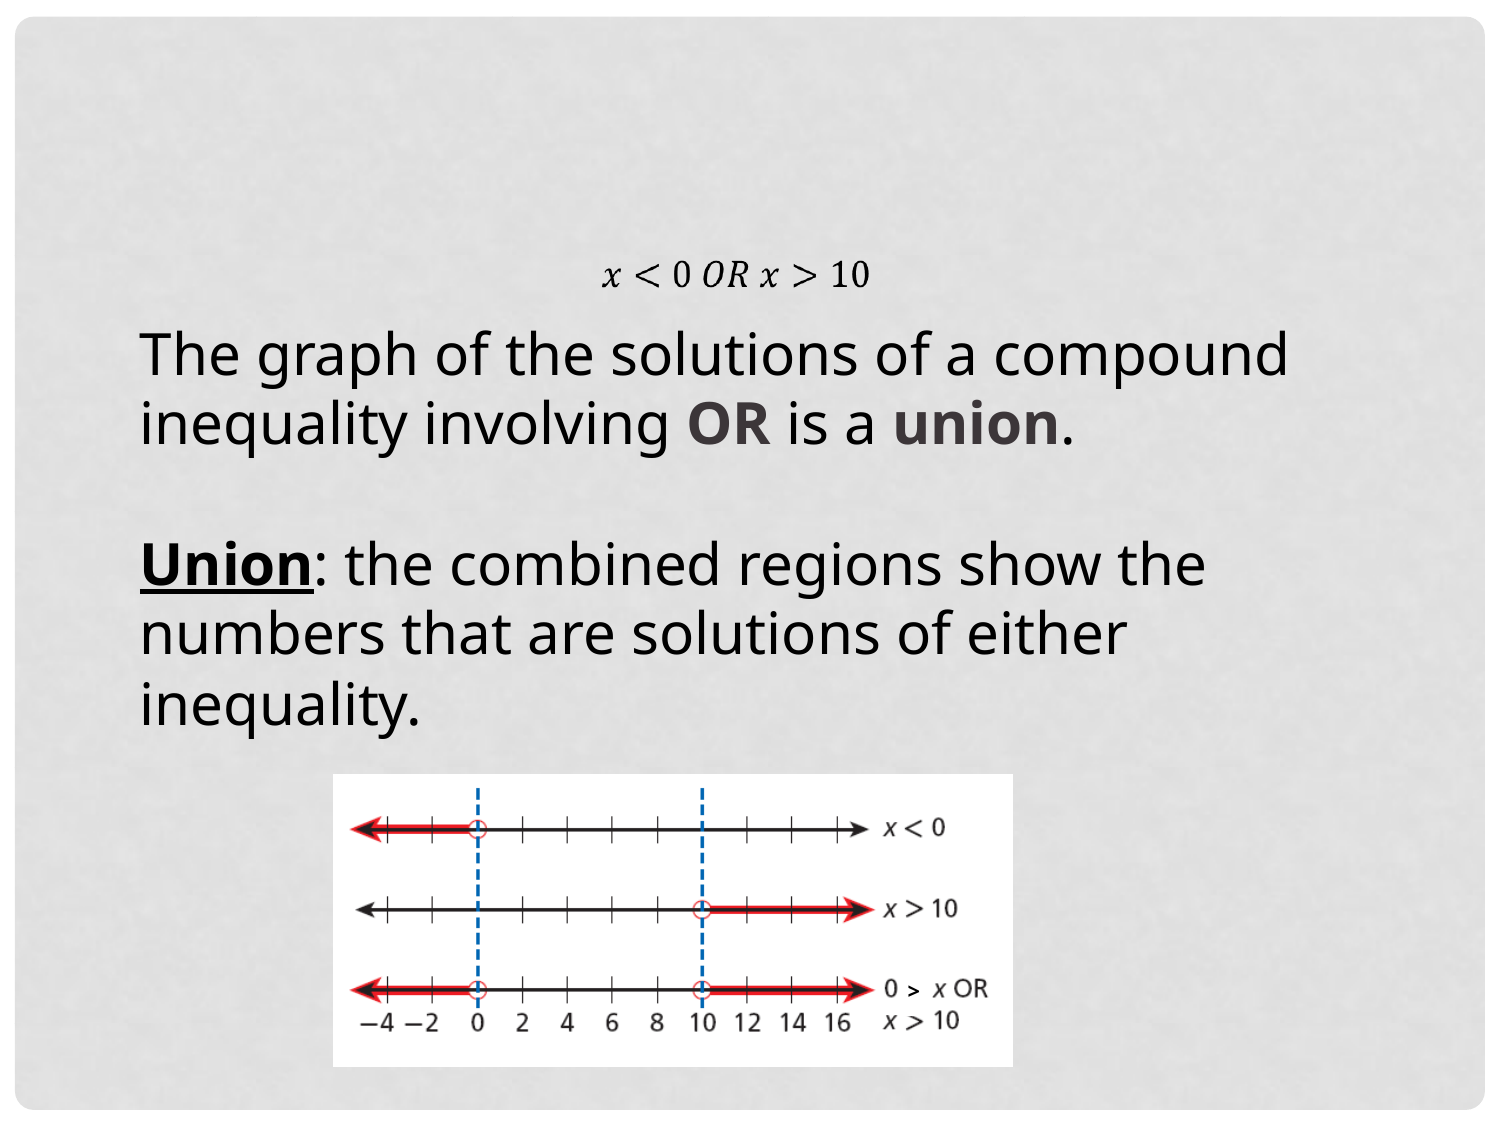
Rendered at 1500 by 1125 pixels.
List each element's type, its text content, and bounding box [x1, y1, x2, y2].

text_box [337, 243, 1135, 301]
text_box The graph of the solutions of a compound inequality involving OR is a union. Union: the combined regions show the numbers that are solutions of either inequality. [124, 309, 1413, 744]
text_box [333, 774, 1013, 1067]
